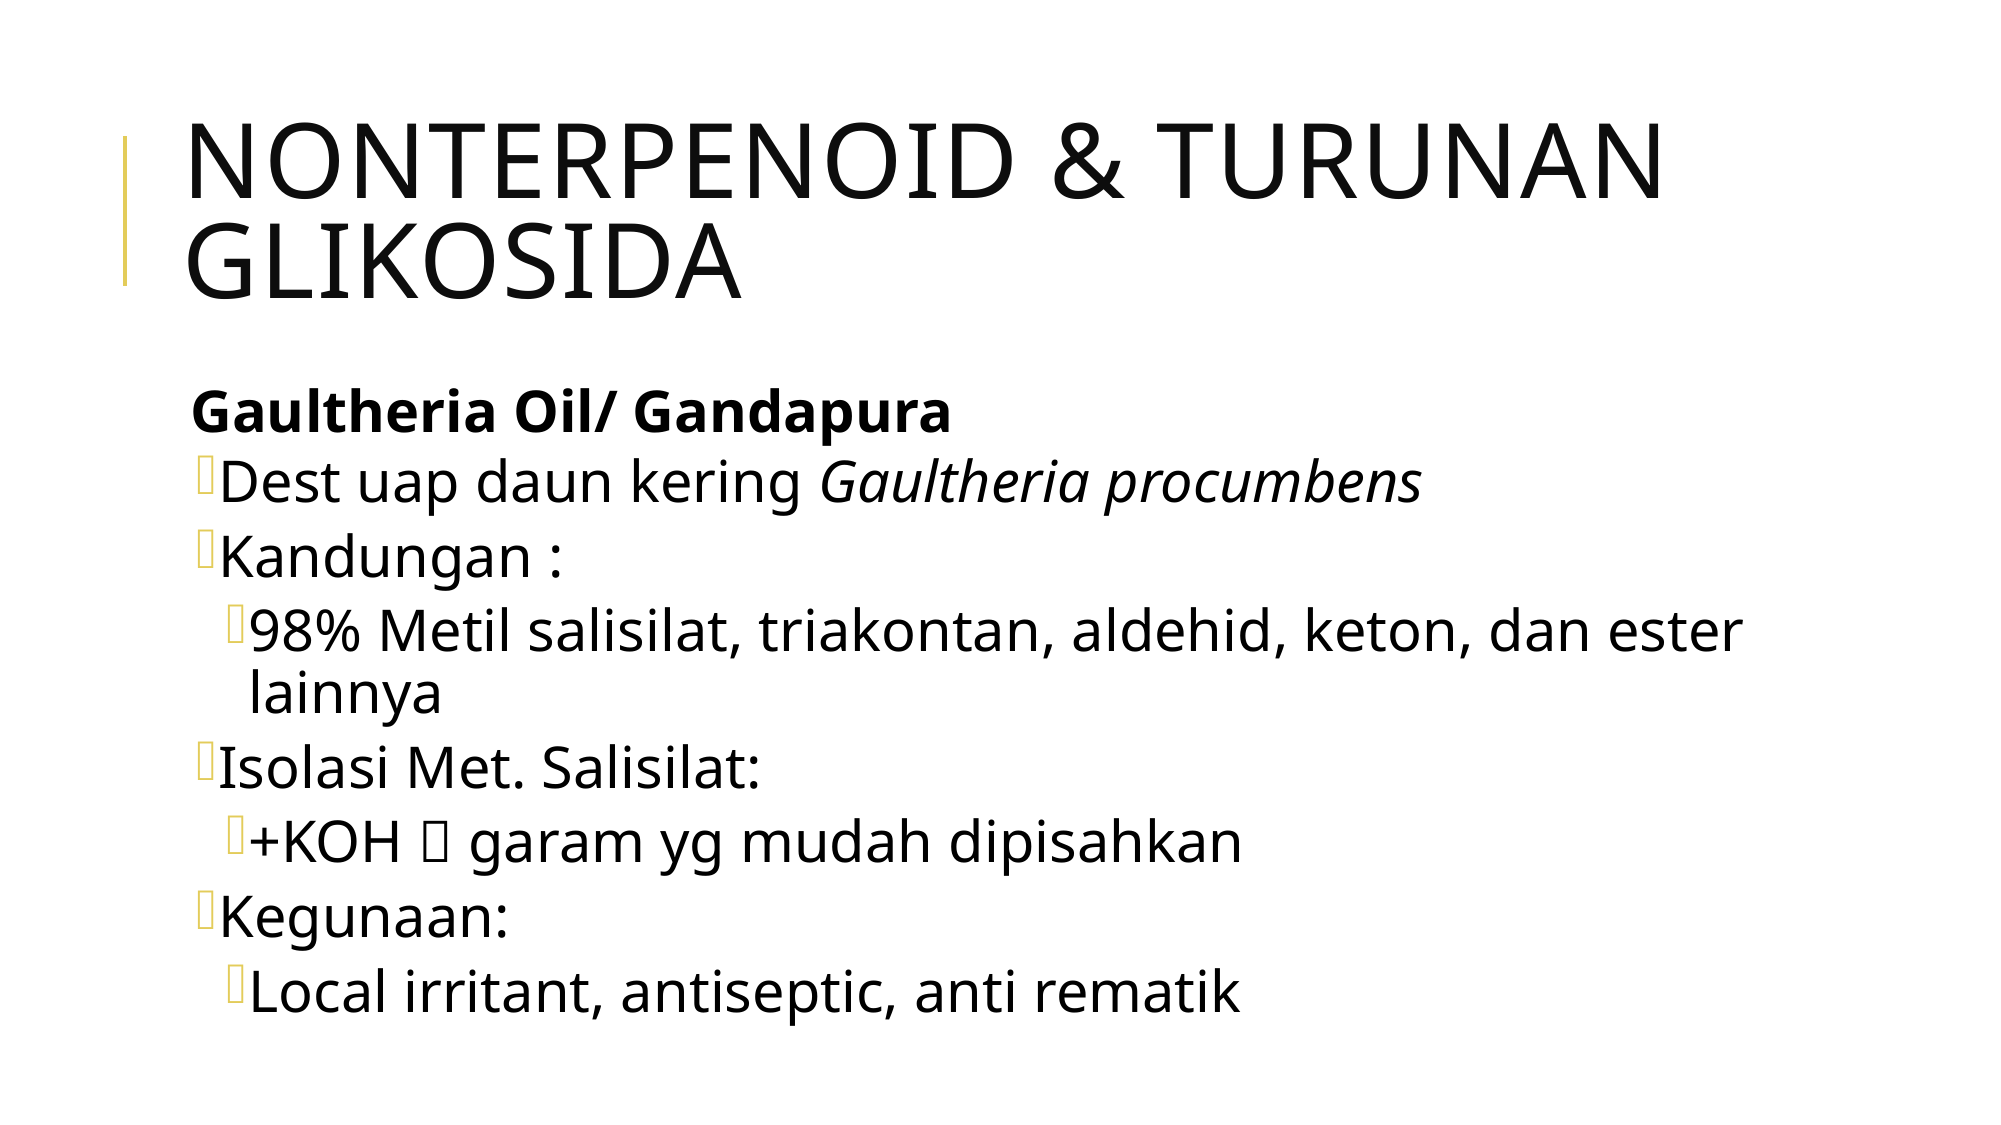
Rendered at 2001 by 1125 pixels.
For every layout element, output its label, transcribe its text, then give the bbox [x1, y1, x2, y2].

title Nonterpenoid & turunan glikosida [168, 96, 1763, 342]
list Gaultheria Oil/ Gandapura Dest uap daun kering Gaultheria procumbens Kandungan : 98% Metil salisilat, triakontan, aldehid, keton, dan ester lainnya Isolasi Met. Salisilat: +KOH  garam yg mudah dipisahkan Kegunaan: Local irritant, antiseptic, anti rematik [168, 375, 1763, 1035]
